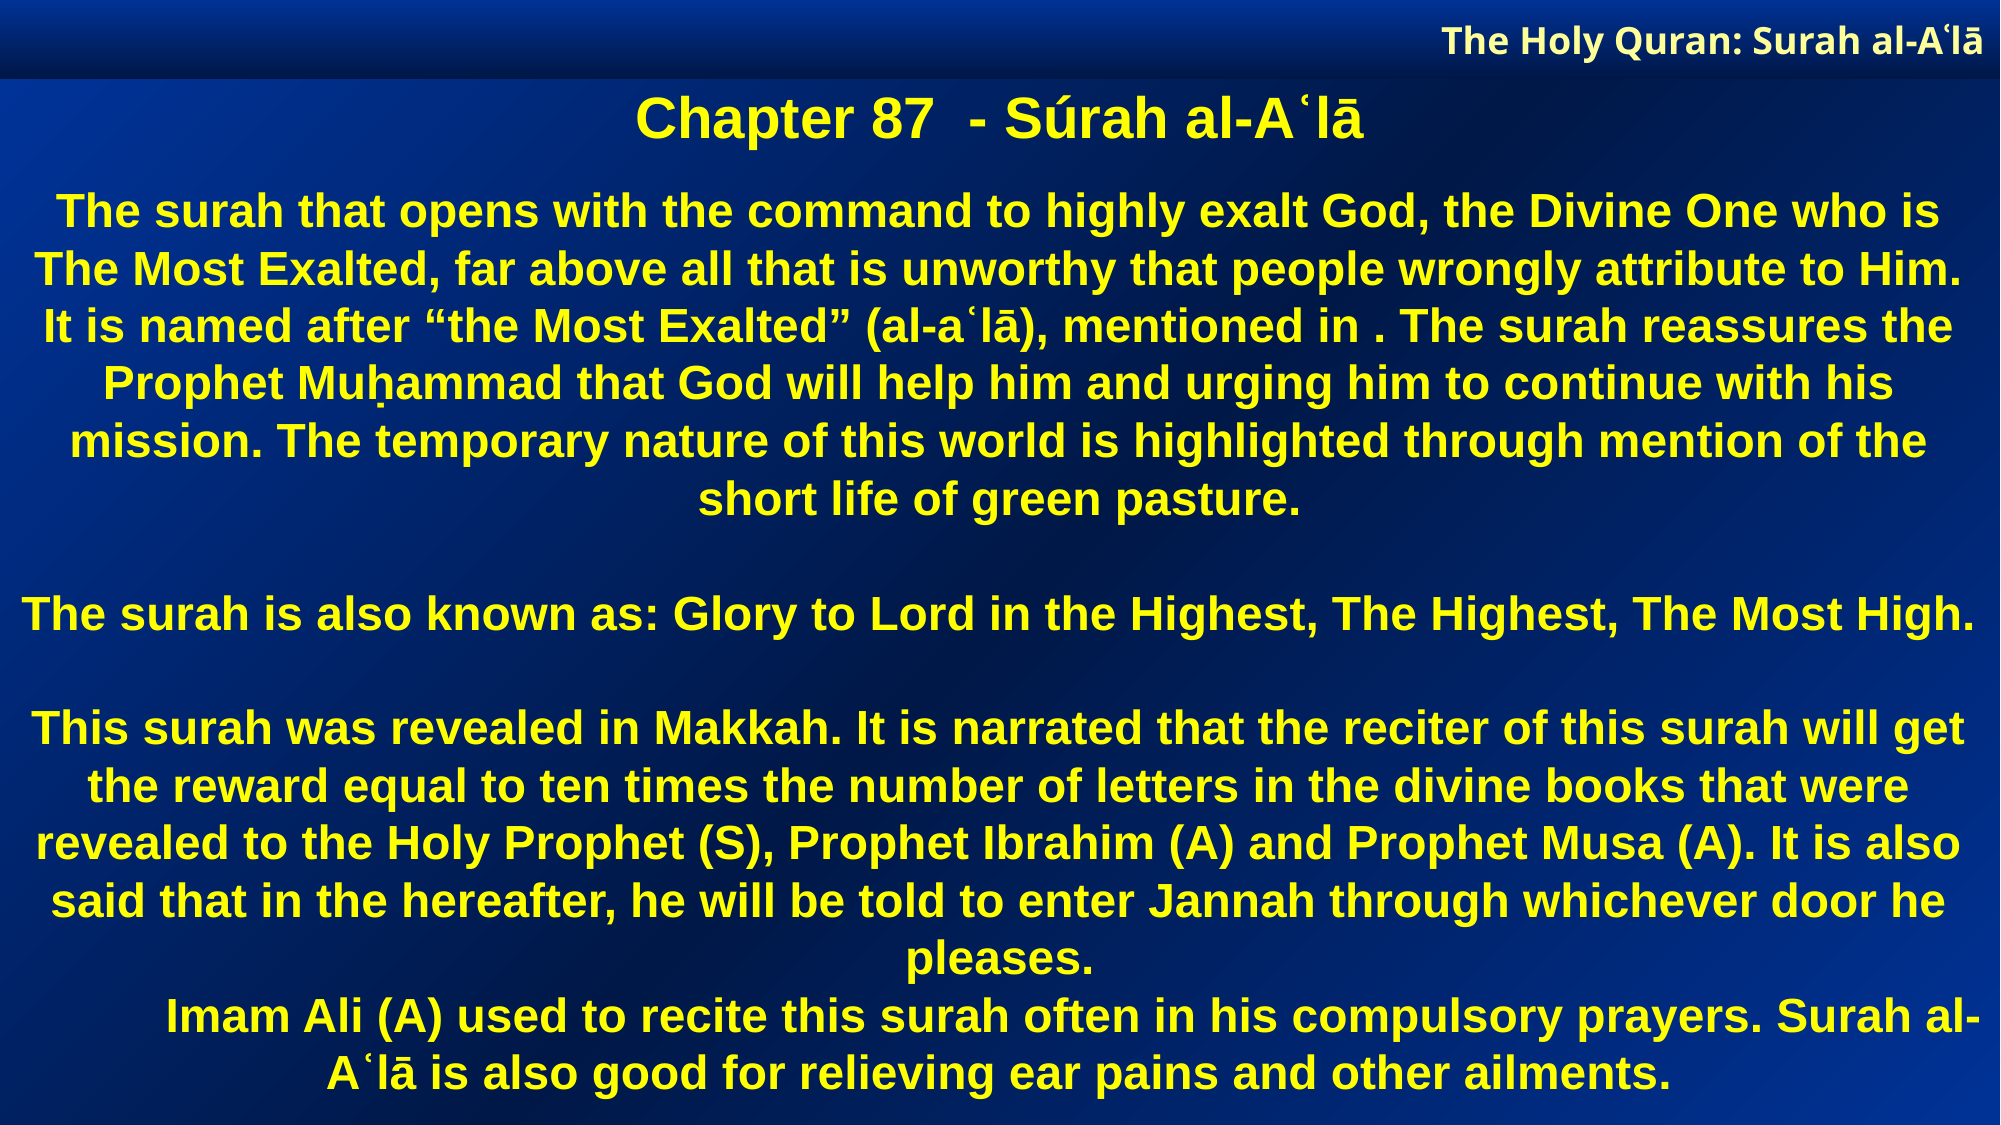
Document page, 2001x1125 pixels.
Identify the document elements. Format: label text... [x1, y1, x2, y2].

text_box Chapter 87 - Súrah al-Aʿlā The surah that opens with the command to highly exalt God, the Divine One who is The Most Exalted, far above all that is unworthy that people wrongly attribute to Him. It is named after “the Most Exalted” (al-aʿlā), mentioned in . The surah reassures the Prophet Muḥammad that God will help him and urging him to continue with his mission. The temporary nature of this world is highlighted through mention of the short life of green pasture. The surah is also known as: Glory to Lord in the Highest, The Highest, The Most High. This surah was revealed in Makkah. It is narrated that the reciter of this surah will get the reward equal to ten times the number of letters in the divine books that were revealed to the Holy Prophet (S), Prophet Ibrahim (A) and Prophet Musa (A). It is also said that in the hereafter, he will be told to enter Jannah through whichever door he pleases. Imam Ali (A) used to recite this surah often in his compulsory prayers. Surah al-Aʿlā is also good for relieving ear pains and other ailments. [0, 79, 2000, 1125]
text_box The Holy Quran: Surah al-Aʿlā [0, 0, 2000, 79]
